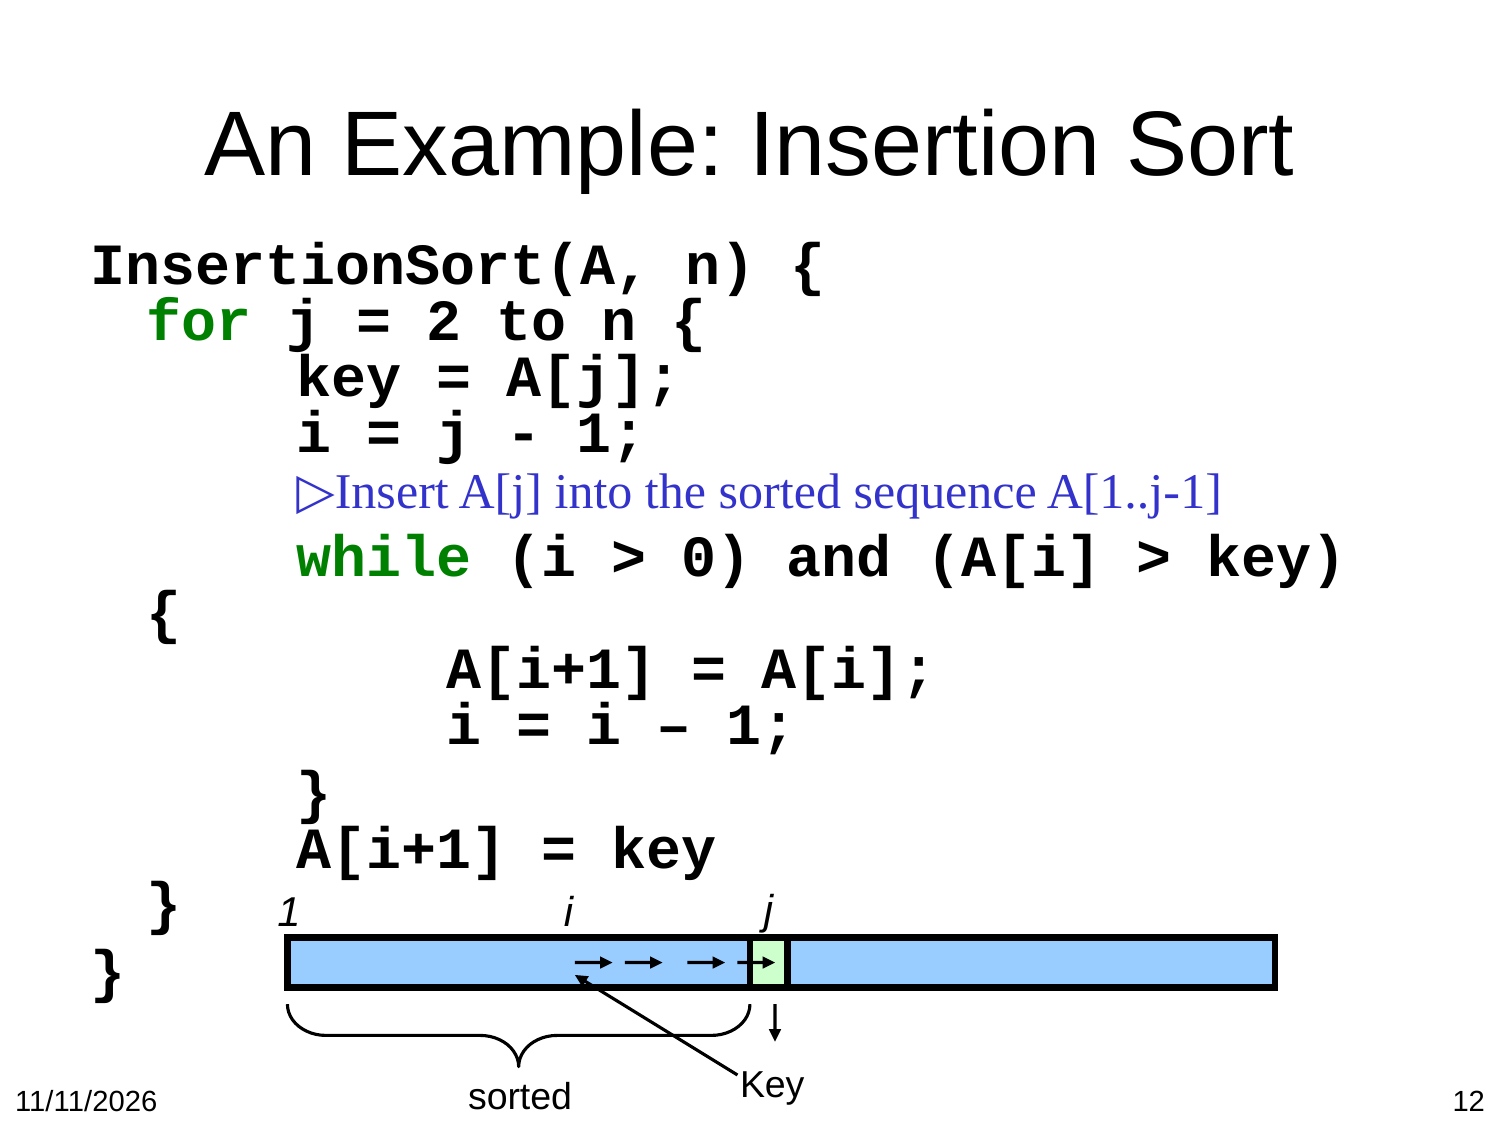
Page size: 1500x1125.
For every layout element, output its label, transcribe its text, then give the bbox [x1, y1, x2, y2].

title An Example: Insertion Sort [74, 44, 1426, 232]
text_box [262, 874, 1276, 1125]
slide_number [0, 1074, 257, 1125]
list InsertionSort(A, n) { for j = 2 to n { key = A[j]; i = j - 1; ▷Insert A[j] into the sorted sequence A[1..j-1] while (i > 0) and (A[i] > key) { A[i+1] = A[i]; i = i – 1; } A[i+1] = key } } [74, 232, 1426, 976]
slide_number 12 [1279, 1074, 1500, 1125]
